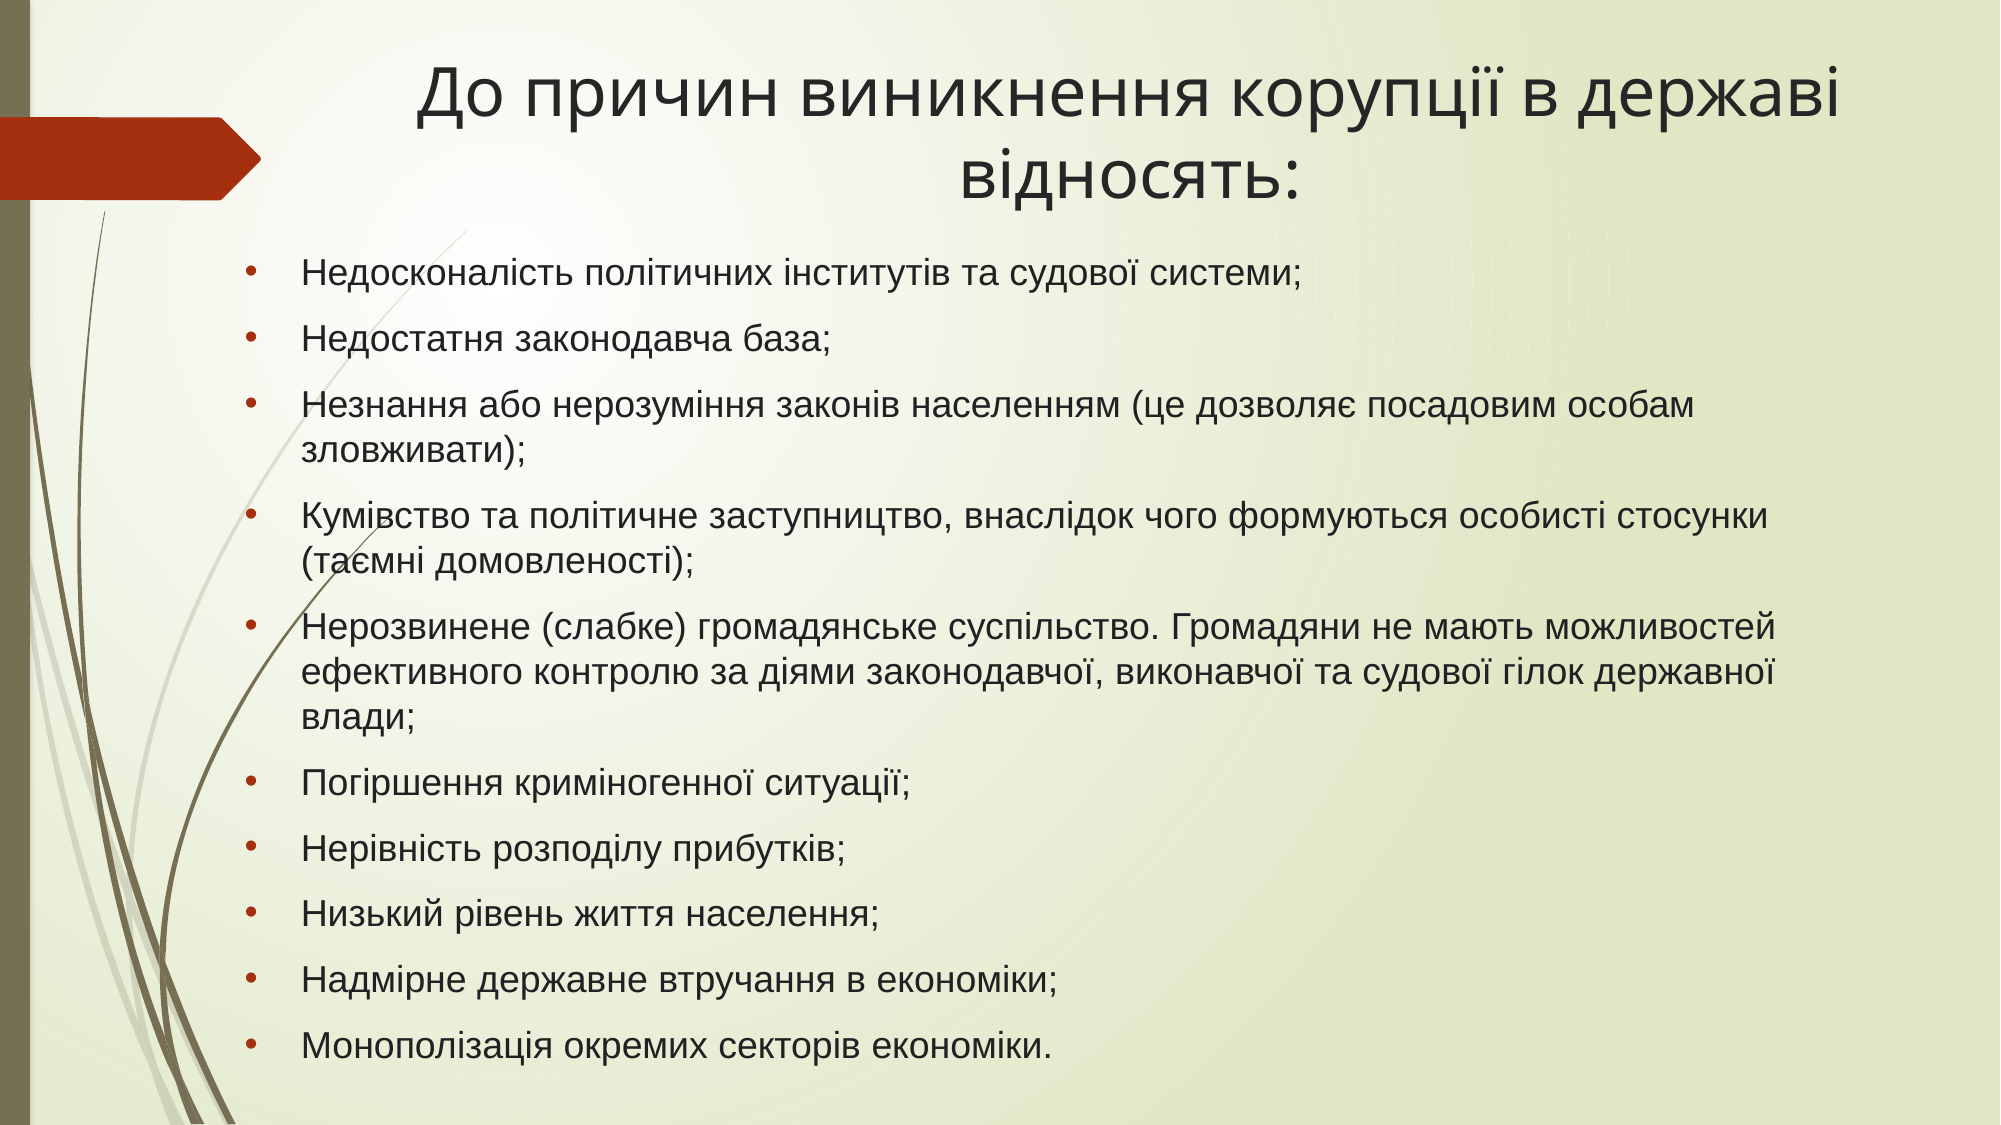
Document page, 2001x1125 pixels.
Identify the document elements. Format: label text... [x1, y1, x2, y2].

list Недосконалість політичних інститутів та судової системи; Недостатня законодавча база; Незнання або нерозуміння законів населенням (це дозволяє посадовим особам зловживати); Кумівство та політичне заступництво, внаслідок чого формуються особисті стосунки (таємні домовленості); Нерозвинене (слабке) громадянське суспільство. Громадяни не мають можливостей ефективного контролю за діями законодавчої, виконавчої та судової гілок державної влади; Погіршення криміногенної ситуації; Нерівність розподілу прибутків; Низький рівень життя населення; Надмірне державне втручання в економіки; Монополізація окремих секторів економіки. [229, 240, 1905, 1094]
title До причин виникнення корупції в державі відносять: [372, 40, 1888, 221]
